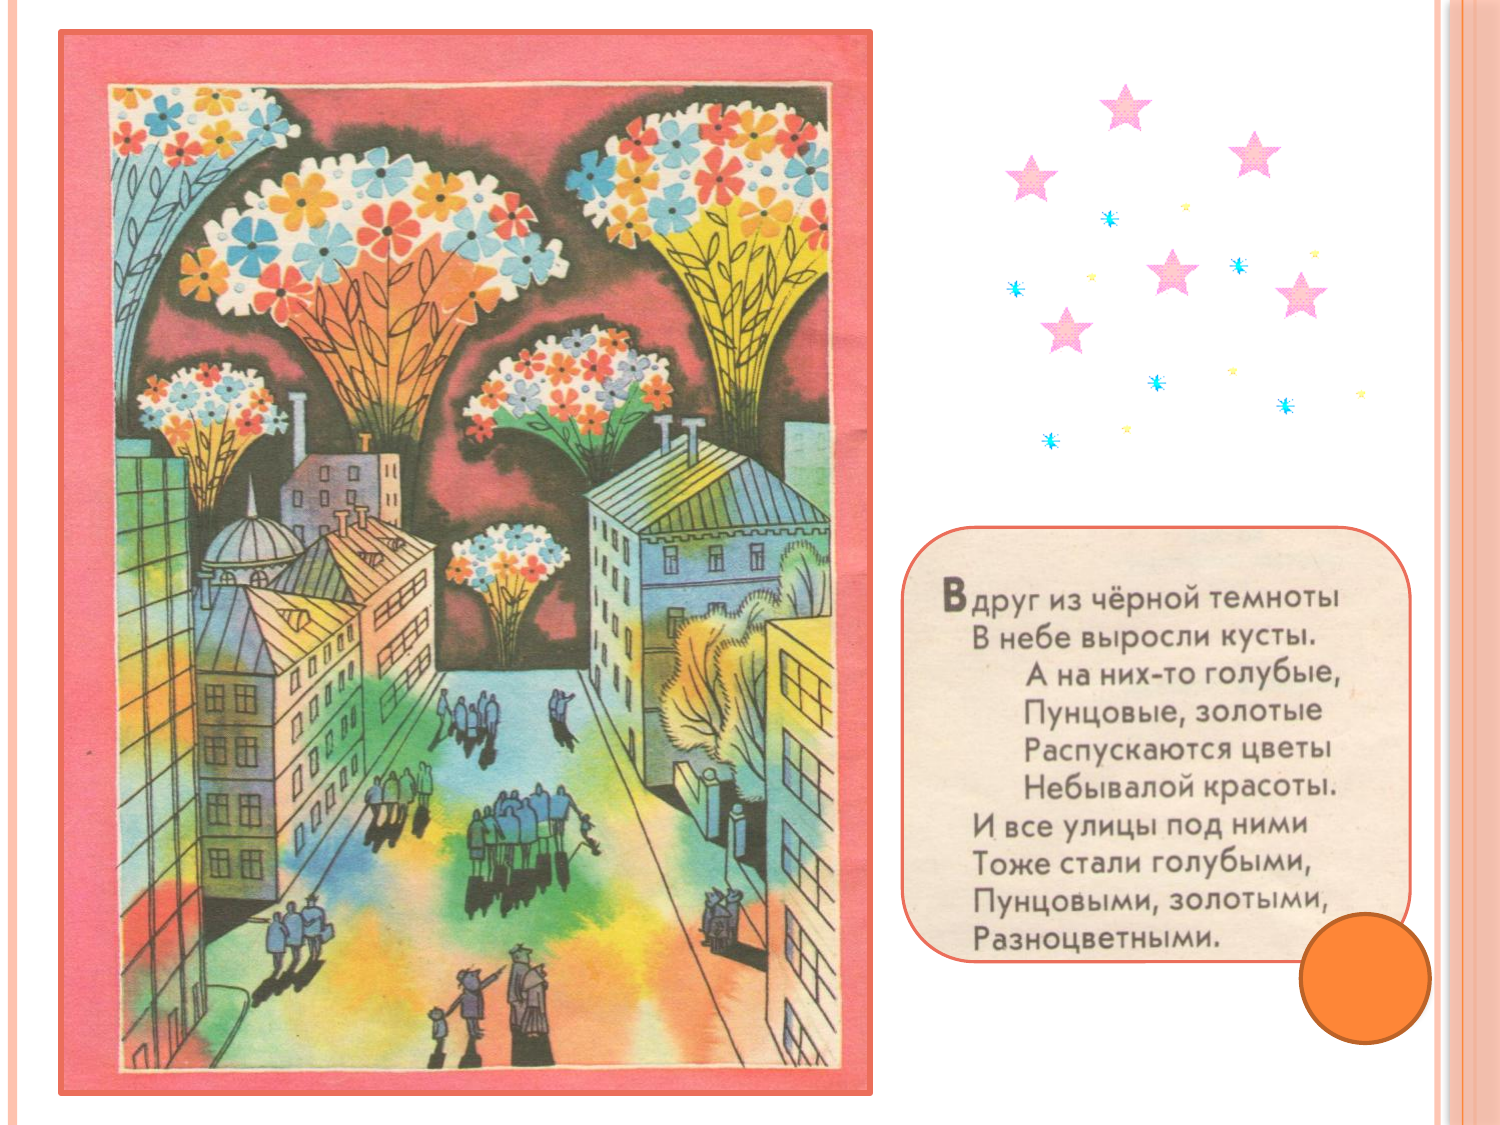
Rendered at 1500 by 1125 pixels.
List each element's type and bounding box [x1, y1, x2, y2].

list [901, 526, 1411, 963]
text_box [1298, 936, 1432, 1046]
picture [972, 81, 1412, 462]
list [63, 34, 868, 1091]
